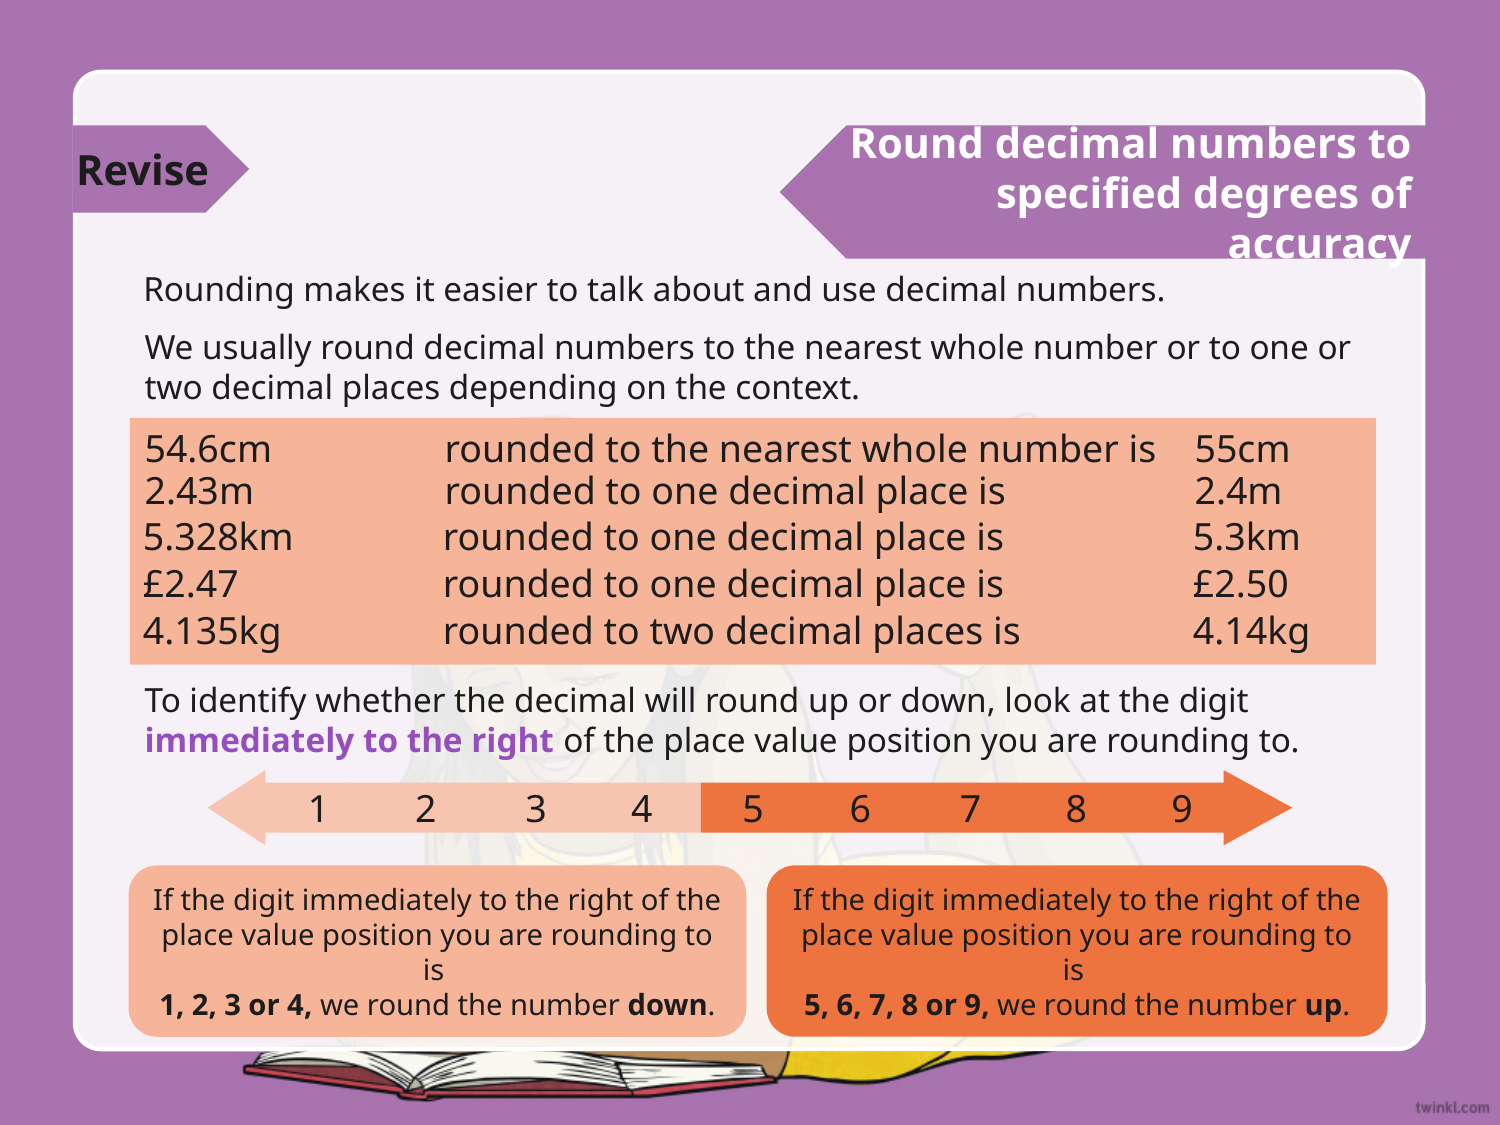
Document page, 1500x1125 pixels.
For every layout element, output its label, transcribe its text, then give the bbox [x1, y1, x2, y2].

text_box £2.47 rounded to one decimal place is £2.50 [128, 566, 1376, 613]
text_box We usually round decimal numbers to the nearest whole number or to one or two decimal places depending on the context. [129, 319, 1376, 414]
text_box If the digit immediately to the right of the place value position you are rounding to is 1, 2, 3 or 4, we round the number down. [128, 865, 747, 1037]
text_box If the digit immediately to the right of the place value position you are rounding to is 5, 6, 7, 8 or 9, we round the number up. [766, 865, 1388, 1037]
text_box 4.135kg rounded to two decimal places is 4.14kg [128, 613, 1376, 659]
text_box To identify whether the decimal will round up or down, look at the digit immediately to the right of the place value position you are rounding to. [129, 671, 1383, 767]
text_box 54.6cm rounded to the nearest whole number is 55cm [129, 659, 1376, 665]
text_box Revise [71, 124, 251, 214]
text_box 5.328km rounded to one decimal place is 5.3km [128, 505, 1376, 566]
text_box 2.43m rounded to one decimal place is 2.4m [129, 459, 1330, 520]
text_box Round decimal numbers to specified degrees of accuracy [778, 124, 1428, 260]
picture [0, 0, 1500, 1125]
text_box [207, 770, 1293, 846]
text_box 54.6cm rounded to the nearest whole number is 55cm [129, 417, 1376, 505]
text_box Rounding makes it easier to talk about and use decimal numbers. [128, 260, 1383, 316]
